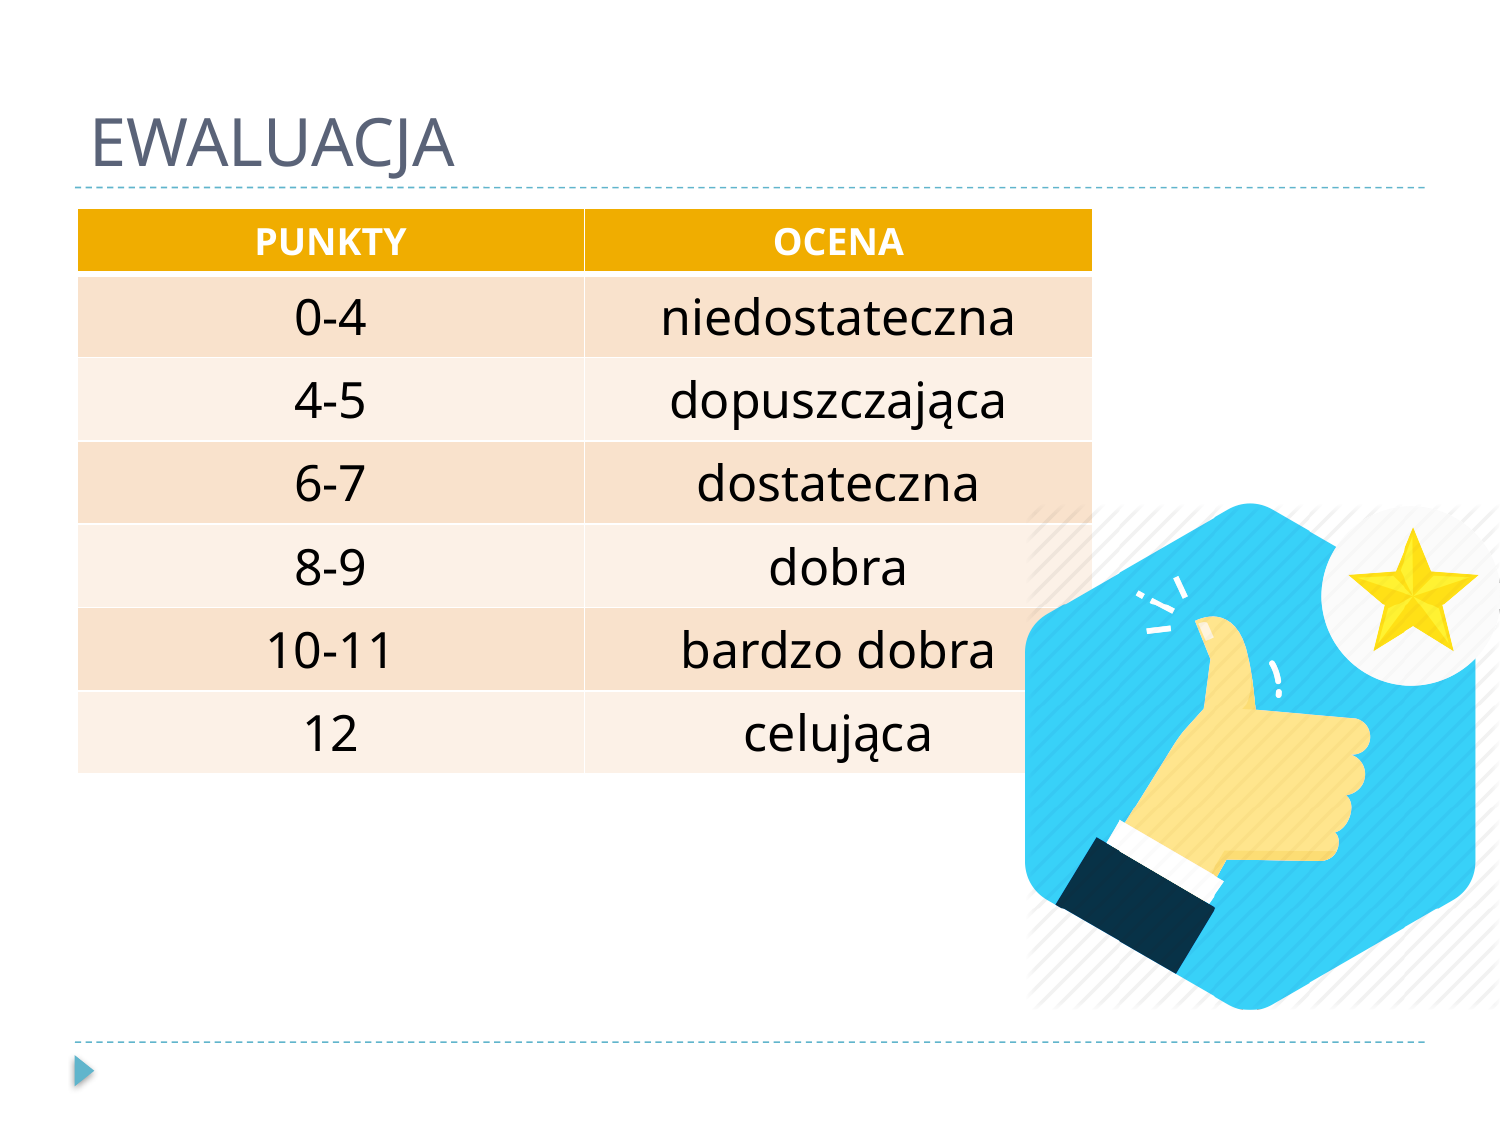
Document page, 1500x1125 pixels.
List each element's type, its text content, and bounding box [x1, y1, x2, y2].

table_cell dobra [585, 525, 1019, 607]
table_cell niedostateczna [585, 277, 1092, 357]
table_cell 4-5 [78, 358, 584, 440]
picture [1024, 503, 1500, 1010]
table_cell 10-11 [78, 608, 584, 690]
table_header OCENA [585, 209, 1092, 271]
table_header PUNKTY [78, 209, 584, 271]
table_cell dostateczna [585, 442, 1092, 523]
table_cell 6-7 [78, 442, 584, 523]
table_cell 12 [78, 692, 584, 773]
table_cell 8-9 [78, 525, 584, 607]
table_cell celująca [585, 692, 1019, 773]
title EWALUACJA [75, 24, 1425, 188]
table_cell bardzo dobra [585, 608, 1019, 690]
table_cell dopuszczająca [585, 358, 1092, 440]
table_cell 0-4 [78, 277, 584, 357]
